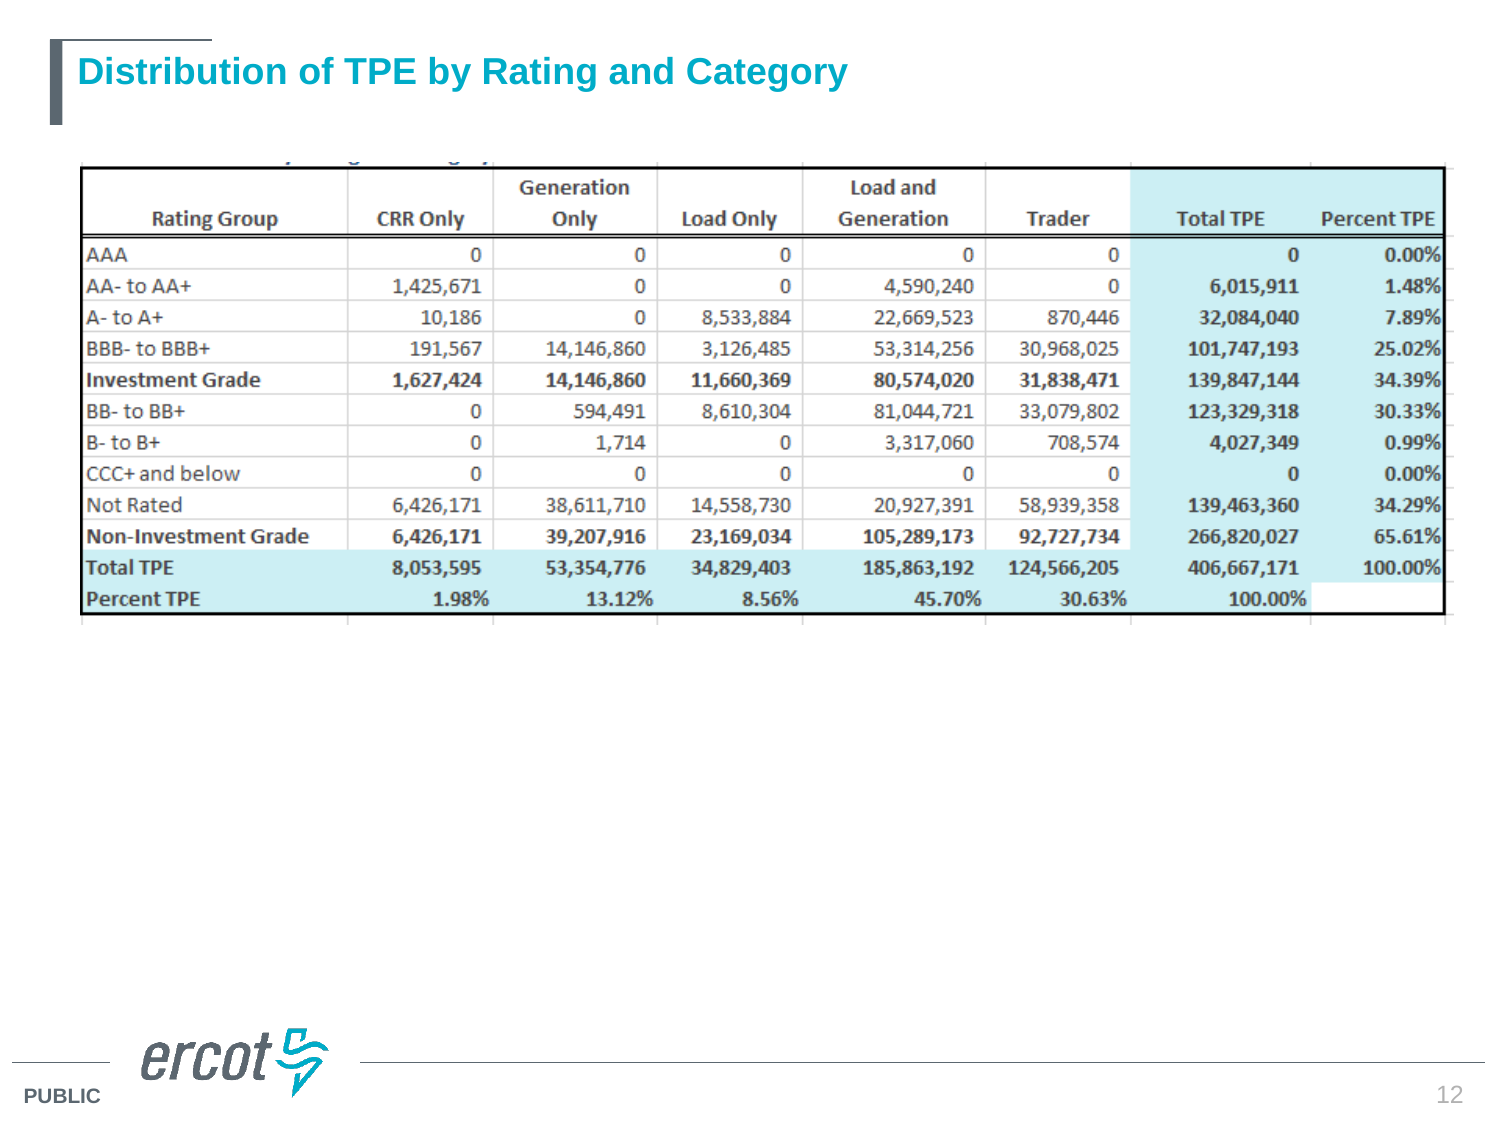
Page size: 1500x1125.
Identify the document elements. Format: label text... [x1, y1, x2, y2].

picture [137, 1024, 332, 1100]
slide_number 12 [1412, 1076, 1488, 1112]
picture [79, 162, 1454, 626]
title Distribution of TPE by Rating and Category [62, 39, 1450, 228]
